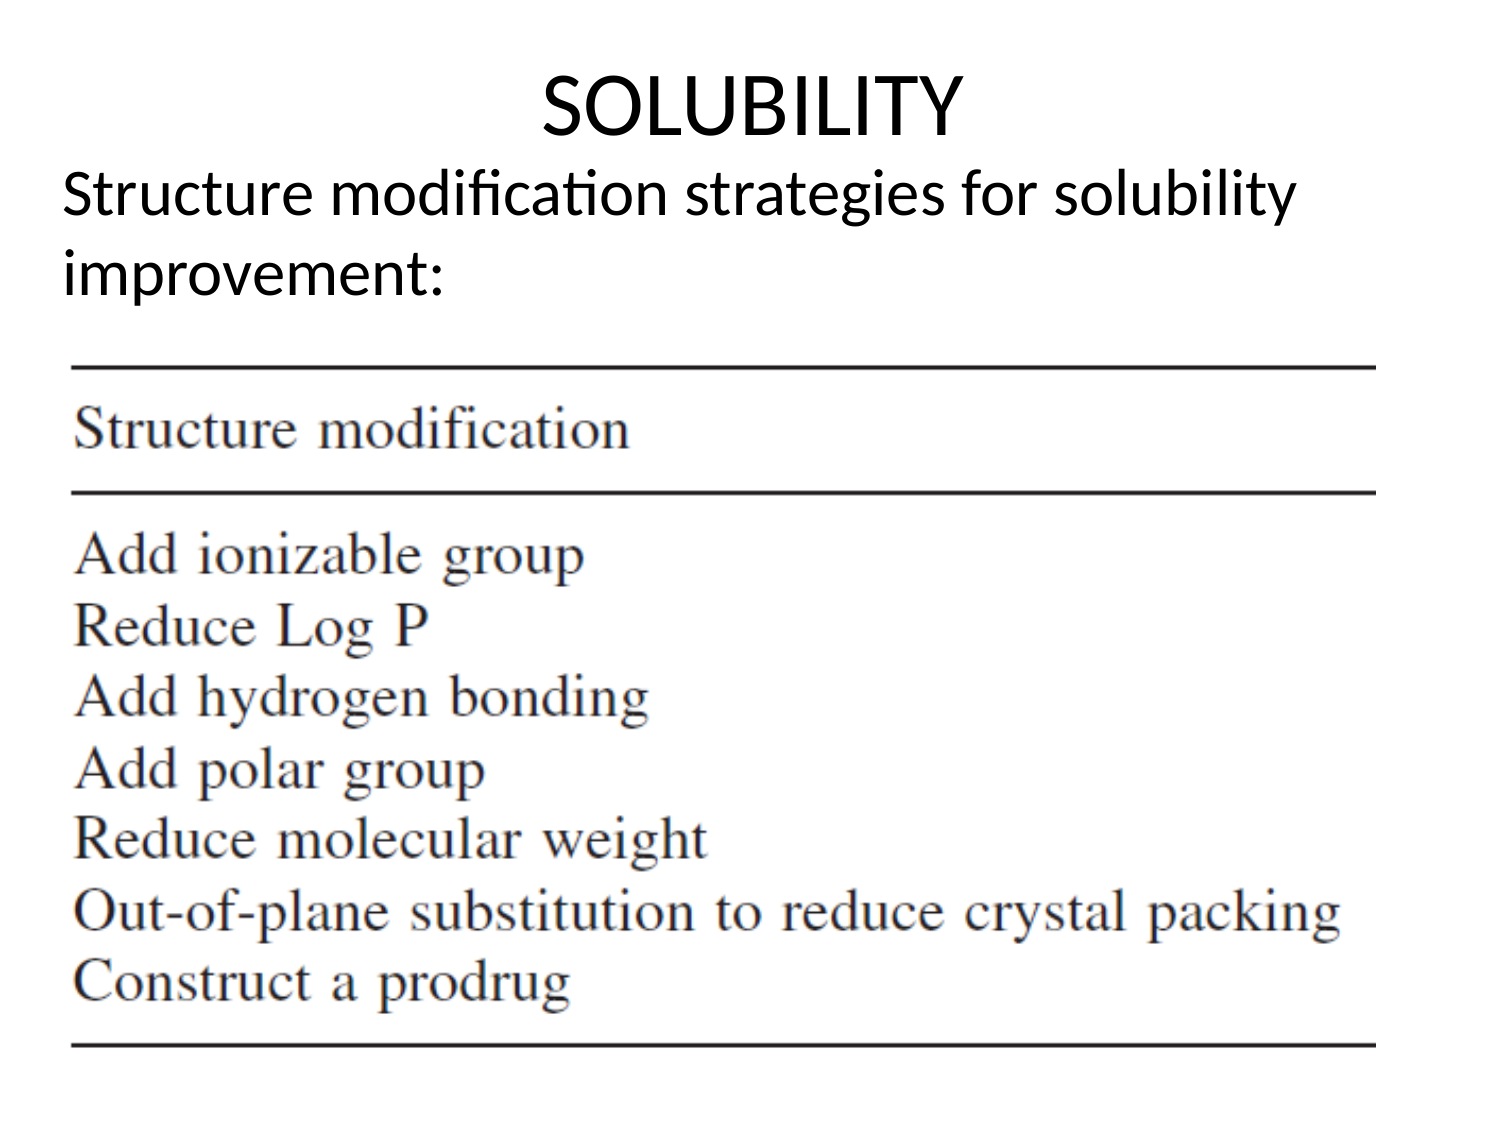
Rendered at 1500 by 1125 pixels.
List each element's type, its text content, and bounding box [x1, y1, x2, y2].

title SOLUBILITY [78, 4, 1428, 141]
text_box Structure modification strategies for solubility improvement: [47, 141, 1459, 317]
picture [59, 348, 1377, 1065]
